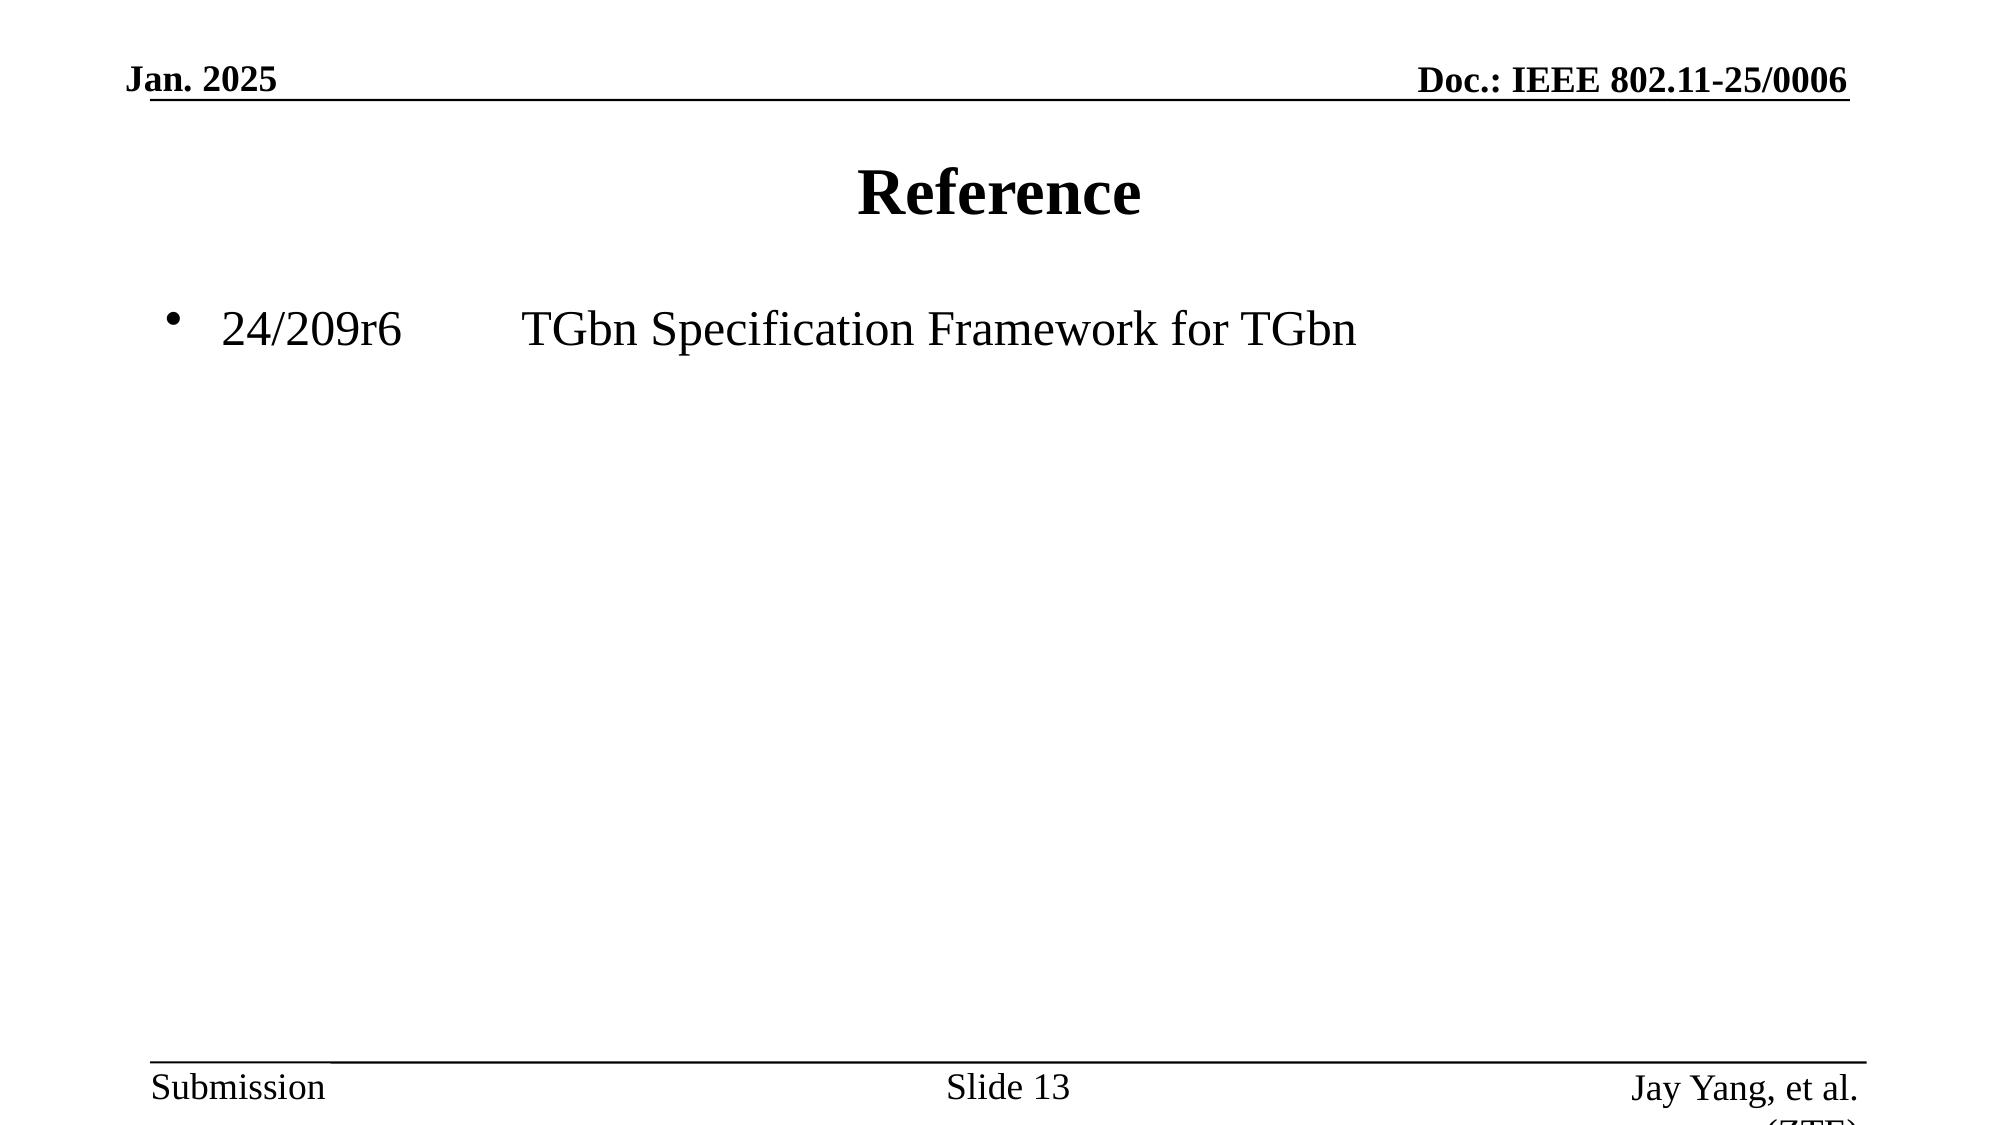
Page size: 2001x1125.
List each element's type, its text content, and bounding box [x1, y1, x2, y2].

slide_number Slide [942, 1061, 1075, 1108]
title Reference [149, 112, 1851, 263]
list 24/209r6 TGbn Specification Framework for TGbn [149, 287, 1851, 1038]
footer Jay Yang, et al. (ZTE) [1529, 1062, 1860, 1109]
